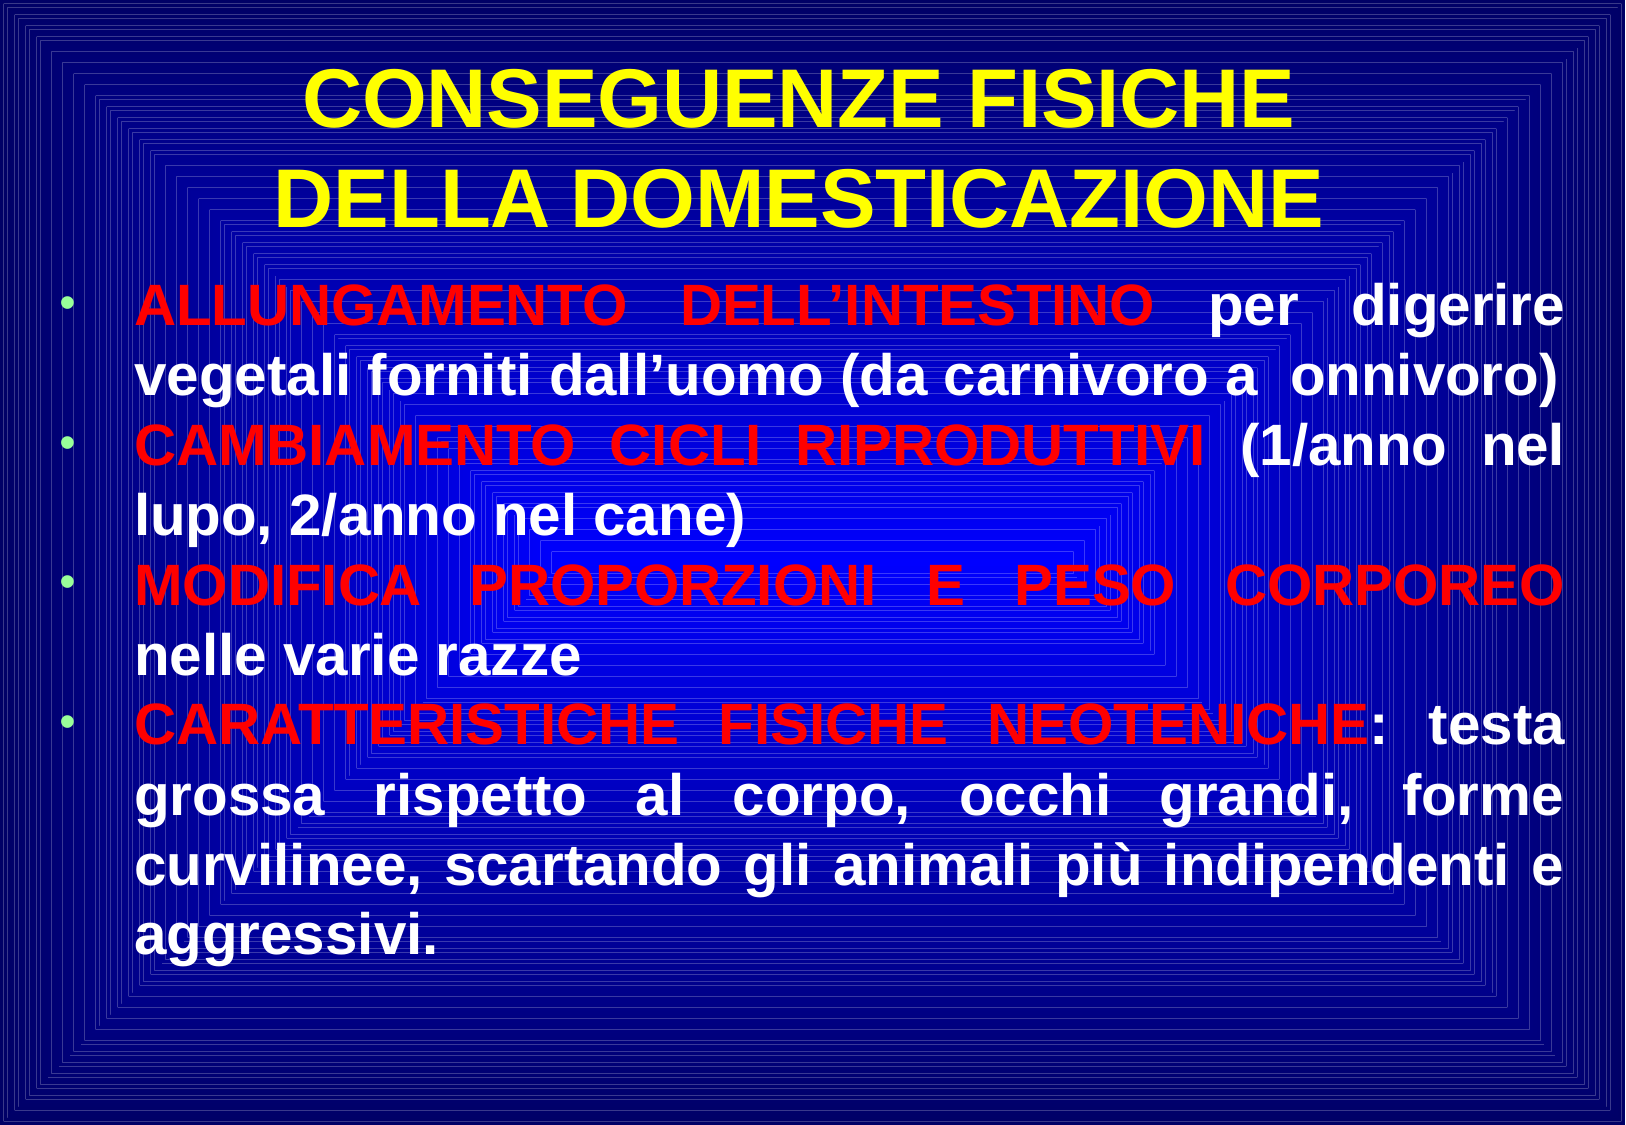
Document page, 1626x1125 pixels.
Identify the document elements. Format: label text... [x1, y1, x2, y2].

title CONSEGUENZE FISICHE DELLA DOMESTICAZIONE [108, 36, 1490, 252]
text_box ALLUNGAMENTO DELL’INTESTINO per digerire vegetali forniti dall’uomo (da carnivoro a onnivoro) CAMBIAMENTO CICLI RIPRODUTTIVI (1/anno nel lupo, 2/anno nel cane) MODIFICA PROPORZIONI E PESO CORPOREO nelle varie razze CARATTERISTICHE FISICHE NEOTENICHE: testa grossa rispetto al corpo, occhi grandi, forme curvilinee, scartando gli animali più indipendenti e aggressivi. [44, 259, 1581, 974]
